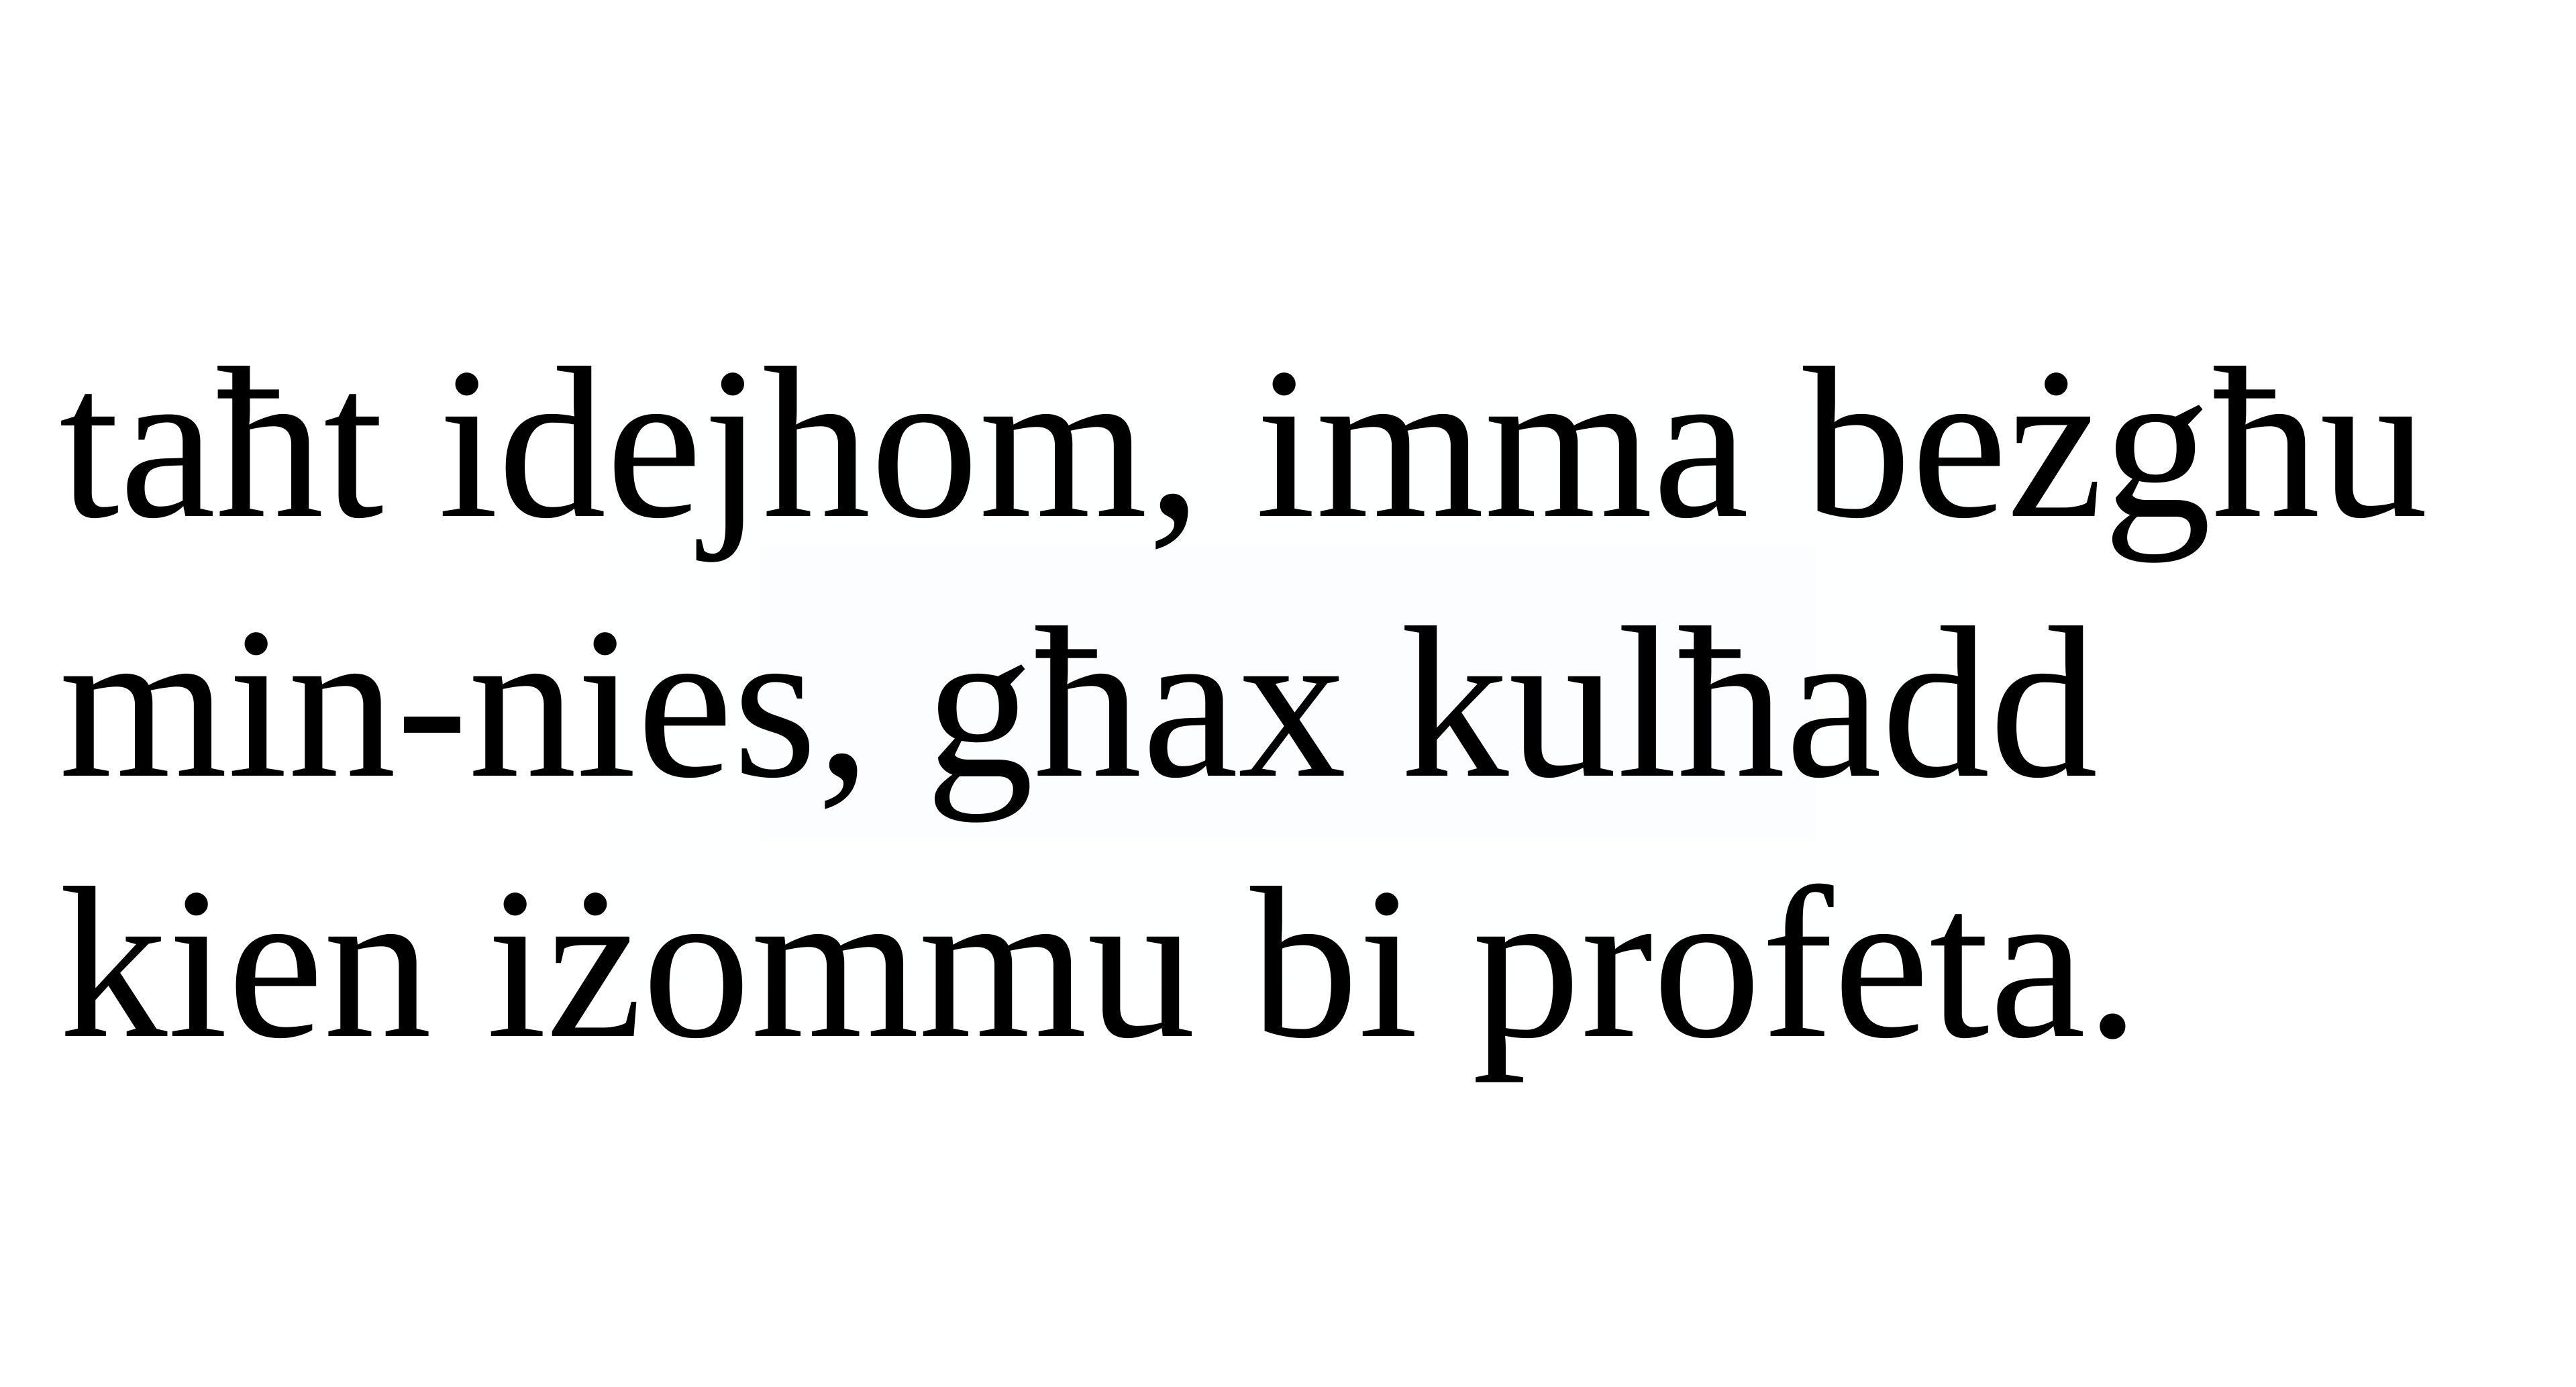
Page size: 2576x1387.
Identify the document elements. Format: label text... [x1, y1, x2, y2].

text_box taħt idejhom, imma beżgħu min-nies, għax kulħadd kien iżommu bi profeta. [37, 288, 2538, 1091]
